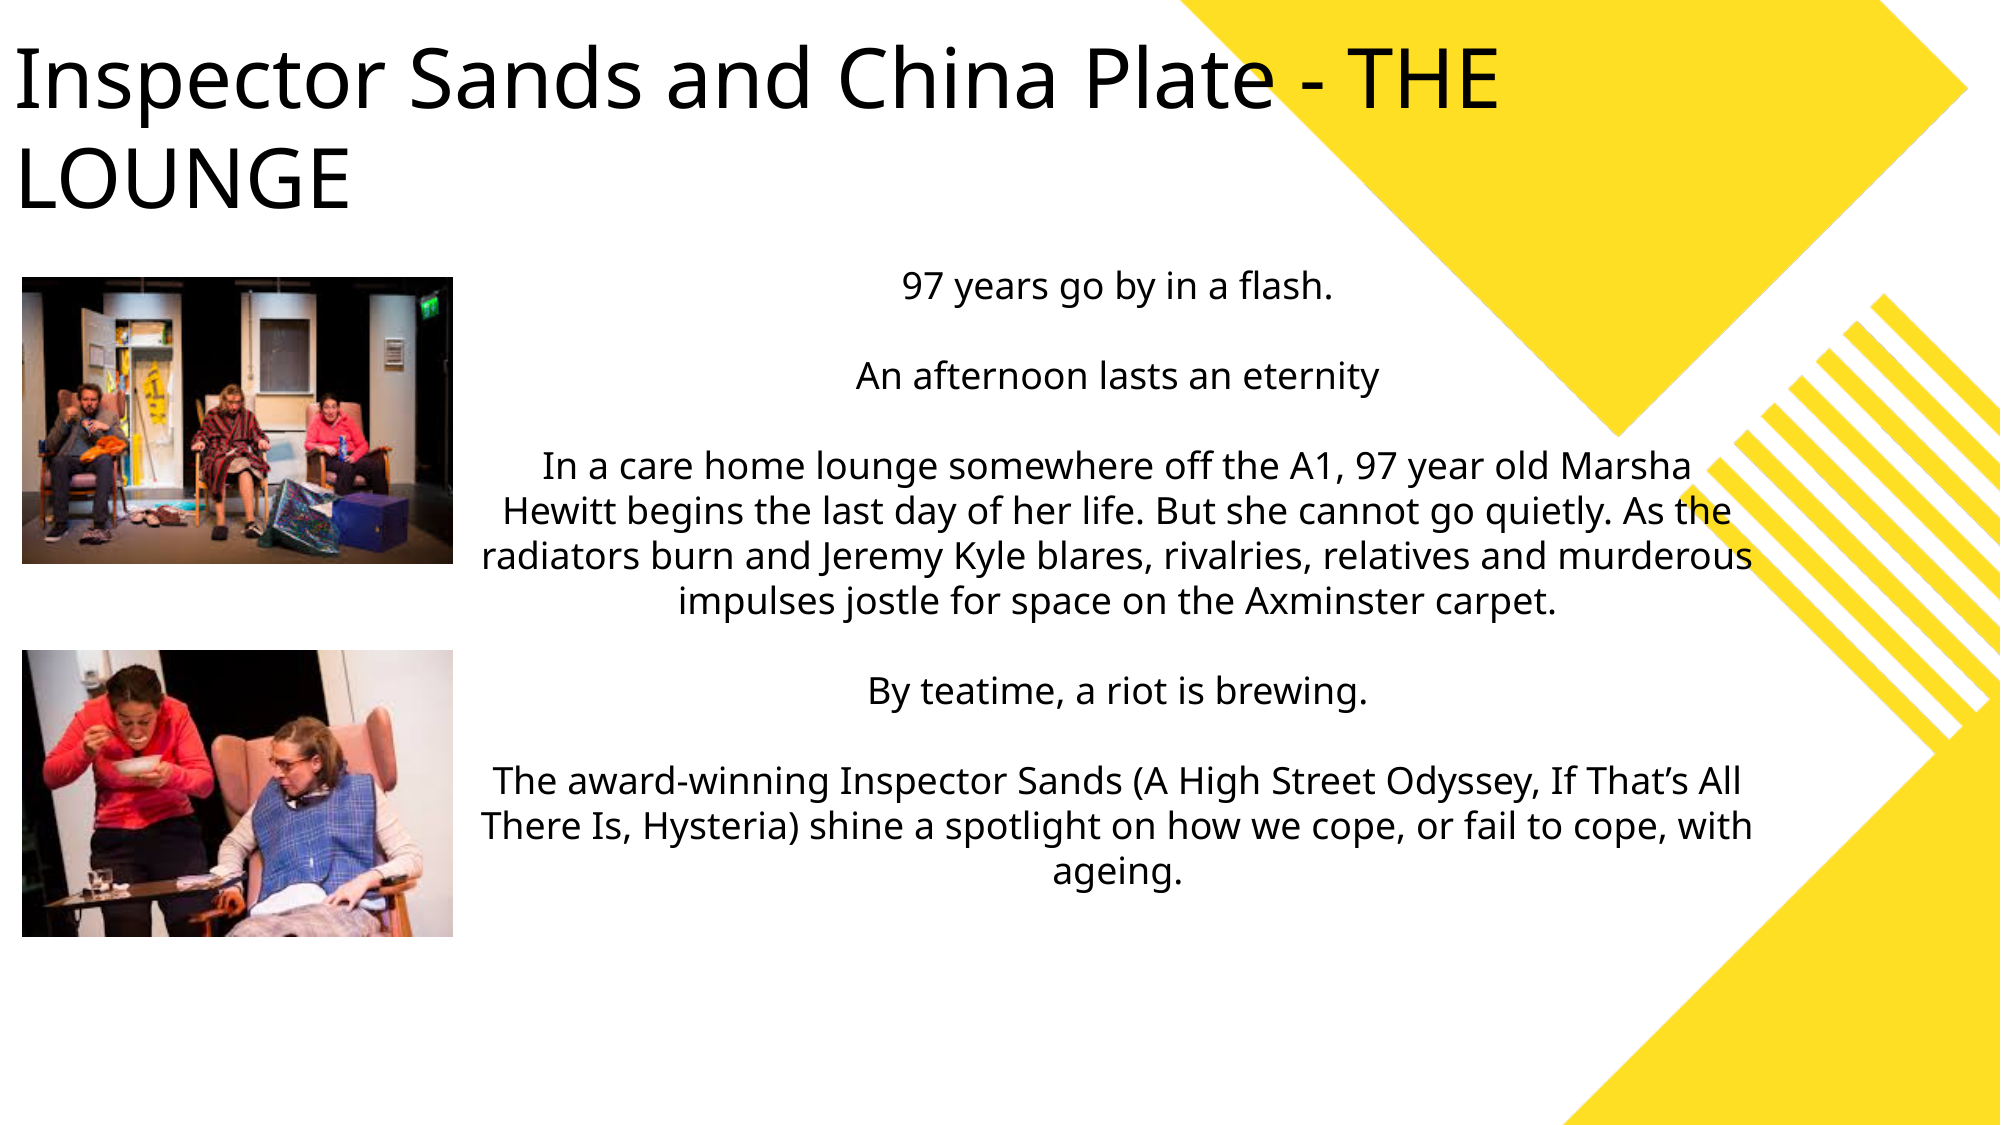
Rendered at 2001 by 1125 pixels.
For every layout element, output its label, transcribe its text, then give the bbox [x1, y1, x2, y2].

text_box Inspector Sands and China Plate - THE LOUNGE [0, 17, 1062, 233]
text_box 97 years go by in a flash. An afternoon lasts an eternity In a care home lounge somewhere off the A1, 97 year old Marsha Hewitt begins the last day of her life. But she cannot go quietly. As the radiators burn and Jeremy Kyle blares, rivalries, relatives and murderous impulses jostle for space on the Axminster carpet. By teatime, a riot is brewing. The award-winning Inspector Sands (A High Street Odyssey, If That’s All There Is, Hysteria) shine a spotlight on how we cope, or fail to cope, with ageing. [465, 254, 1062, 990]
picture [22, 650, 453, 937]
picture [22, 277, 453, 564]
picture [1062, 0, 2000, 1125]
